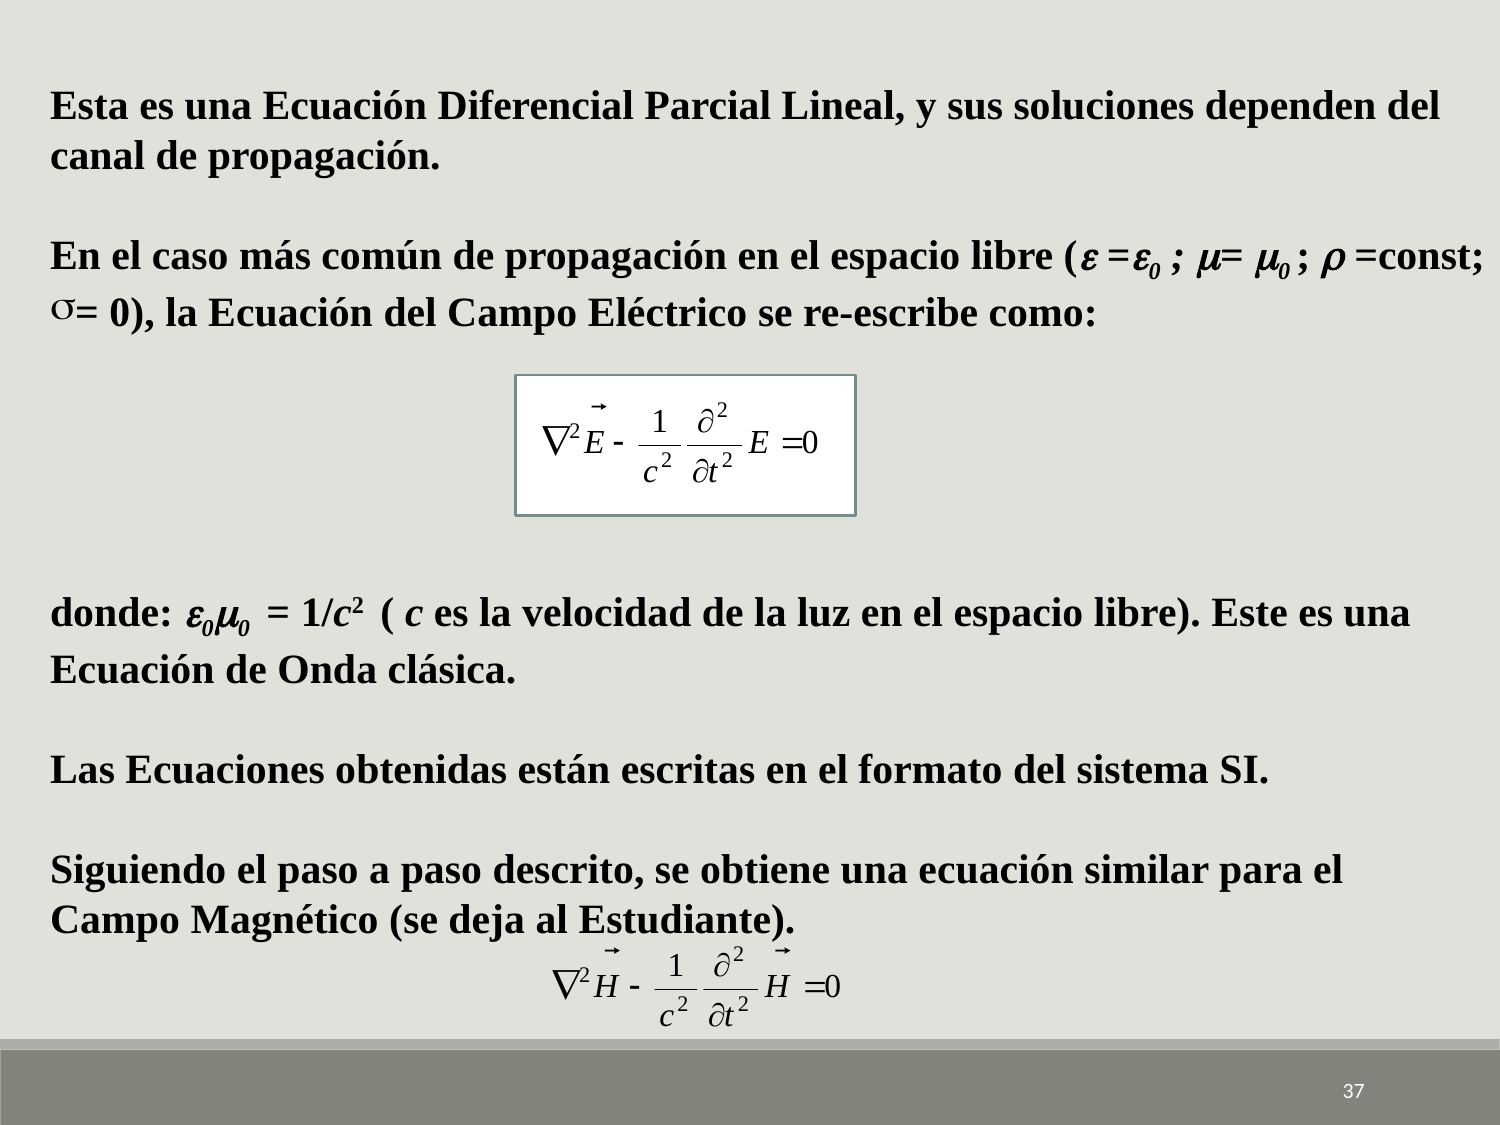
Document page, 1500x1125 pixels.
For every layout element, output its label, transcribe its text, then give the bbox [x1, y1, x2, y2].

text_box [532, 386, 830, 499]
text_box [542, 930, 856, 1043]
slide_number 37 [1218, 1059, 1380, 1120]
text_box Esta es una Ecuación Diferencial Parcial Lineal, y sus soluciones dependen del canal de propagación. En el caso más común de propagación en el espacio libre ( =0 ; = 0 ;  =const; = 0), la Ecuación del Campo Eléctrico se re-escribe como: donde: 00 = 1/c2 ( c es la velocidad de la luz en el espacio libre). Este es una Ecuación de Onda clásica. Las Ecuaciones obtenidas están escritas en el formato del sistema SI. Siguiendo el paso a paso descrito, se obtiene una ecuación similar para el Campo Magnético (se deja al Estudiante). [35, 70, 1500, 950]
